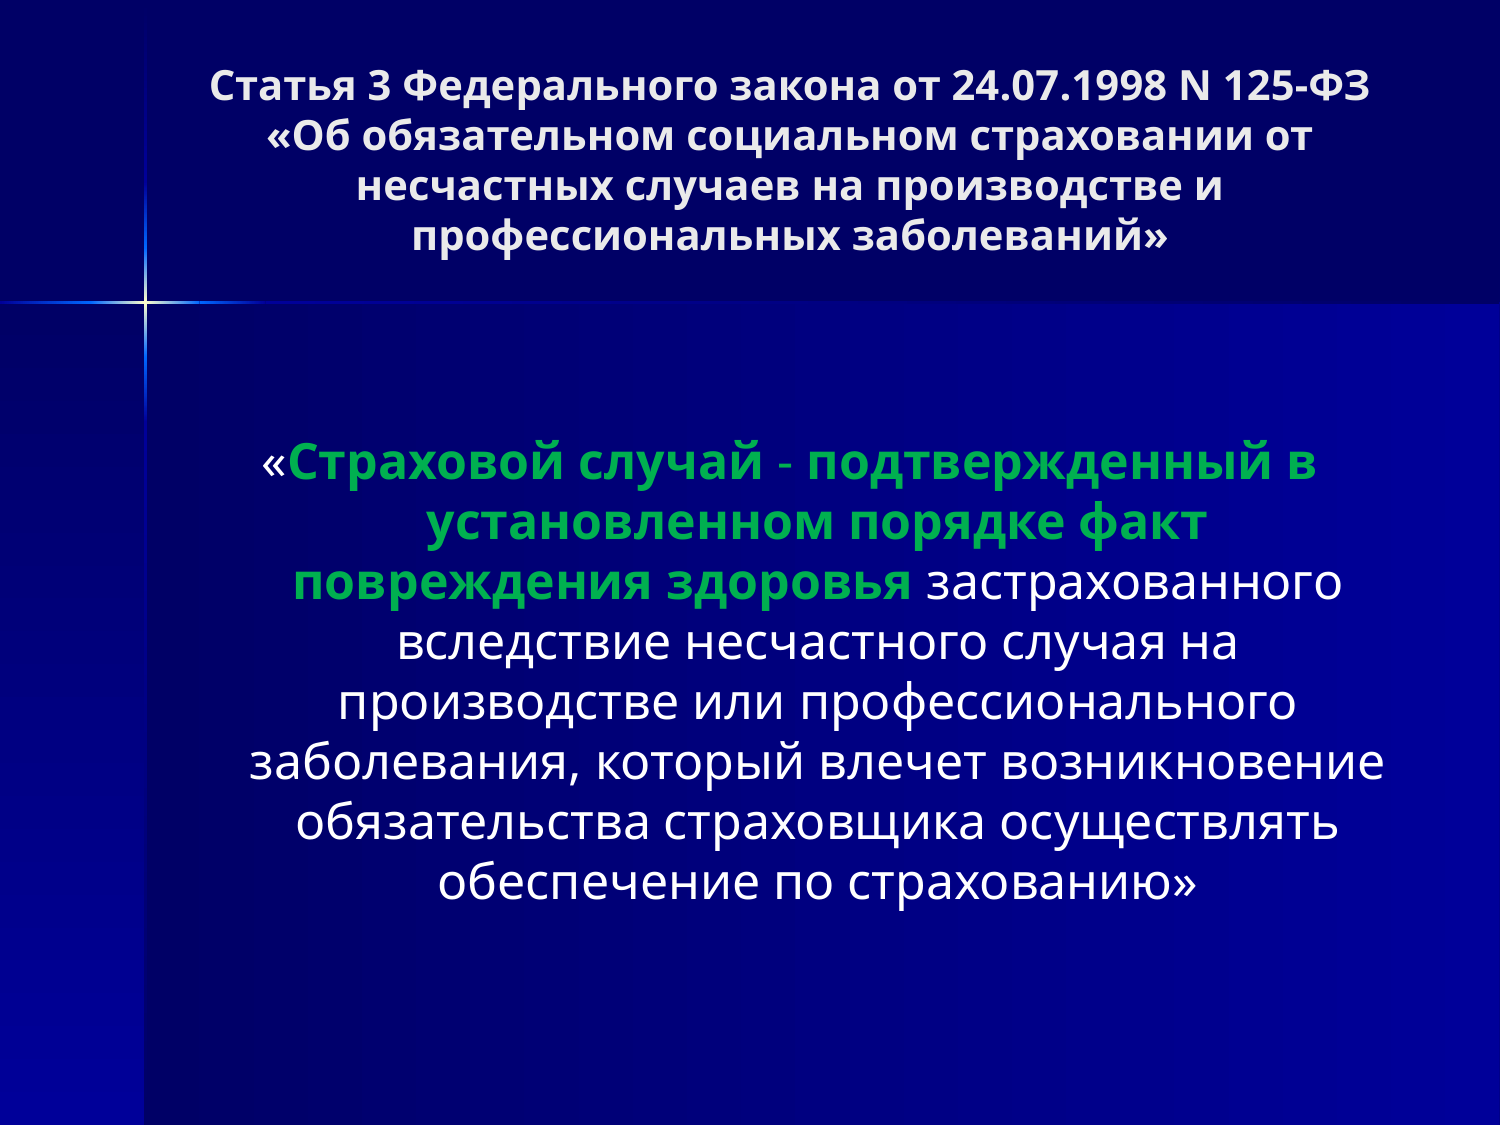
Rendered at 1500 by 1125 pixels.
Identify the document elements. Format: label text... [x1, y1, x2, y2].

list «Страховой случай - подтвержденный в установленном порядке факт повреждения здоровья застрахованного вследствие несчастного случая на производстве или профессионального заболевания, который влечет возникновение обязательства страховщика осуществлять обеспечение по страхованию» [170, 361, 1409, 1037]
title Статья 3 Федерального закона от 24.07.1998 N 125-ФЗ «Об обязательном социальном страховании от несчастных случаев на производстве и профессиональных заболеваний» [170, 66, 1409, 302]
